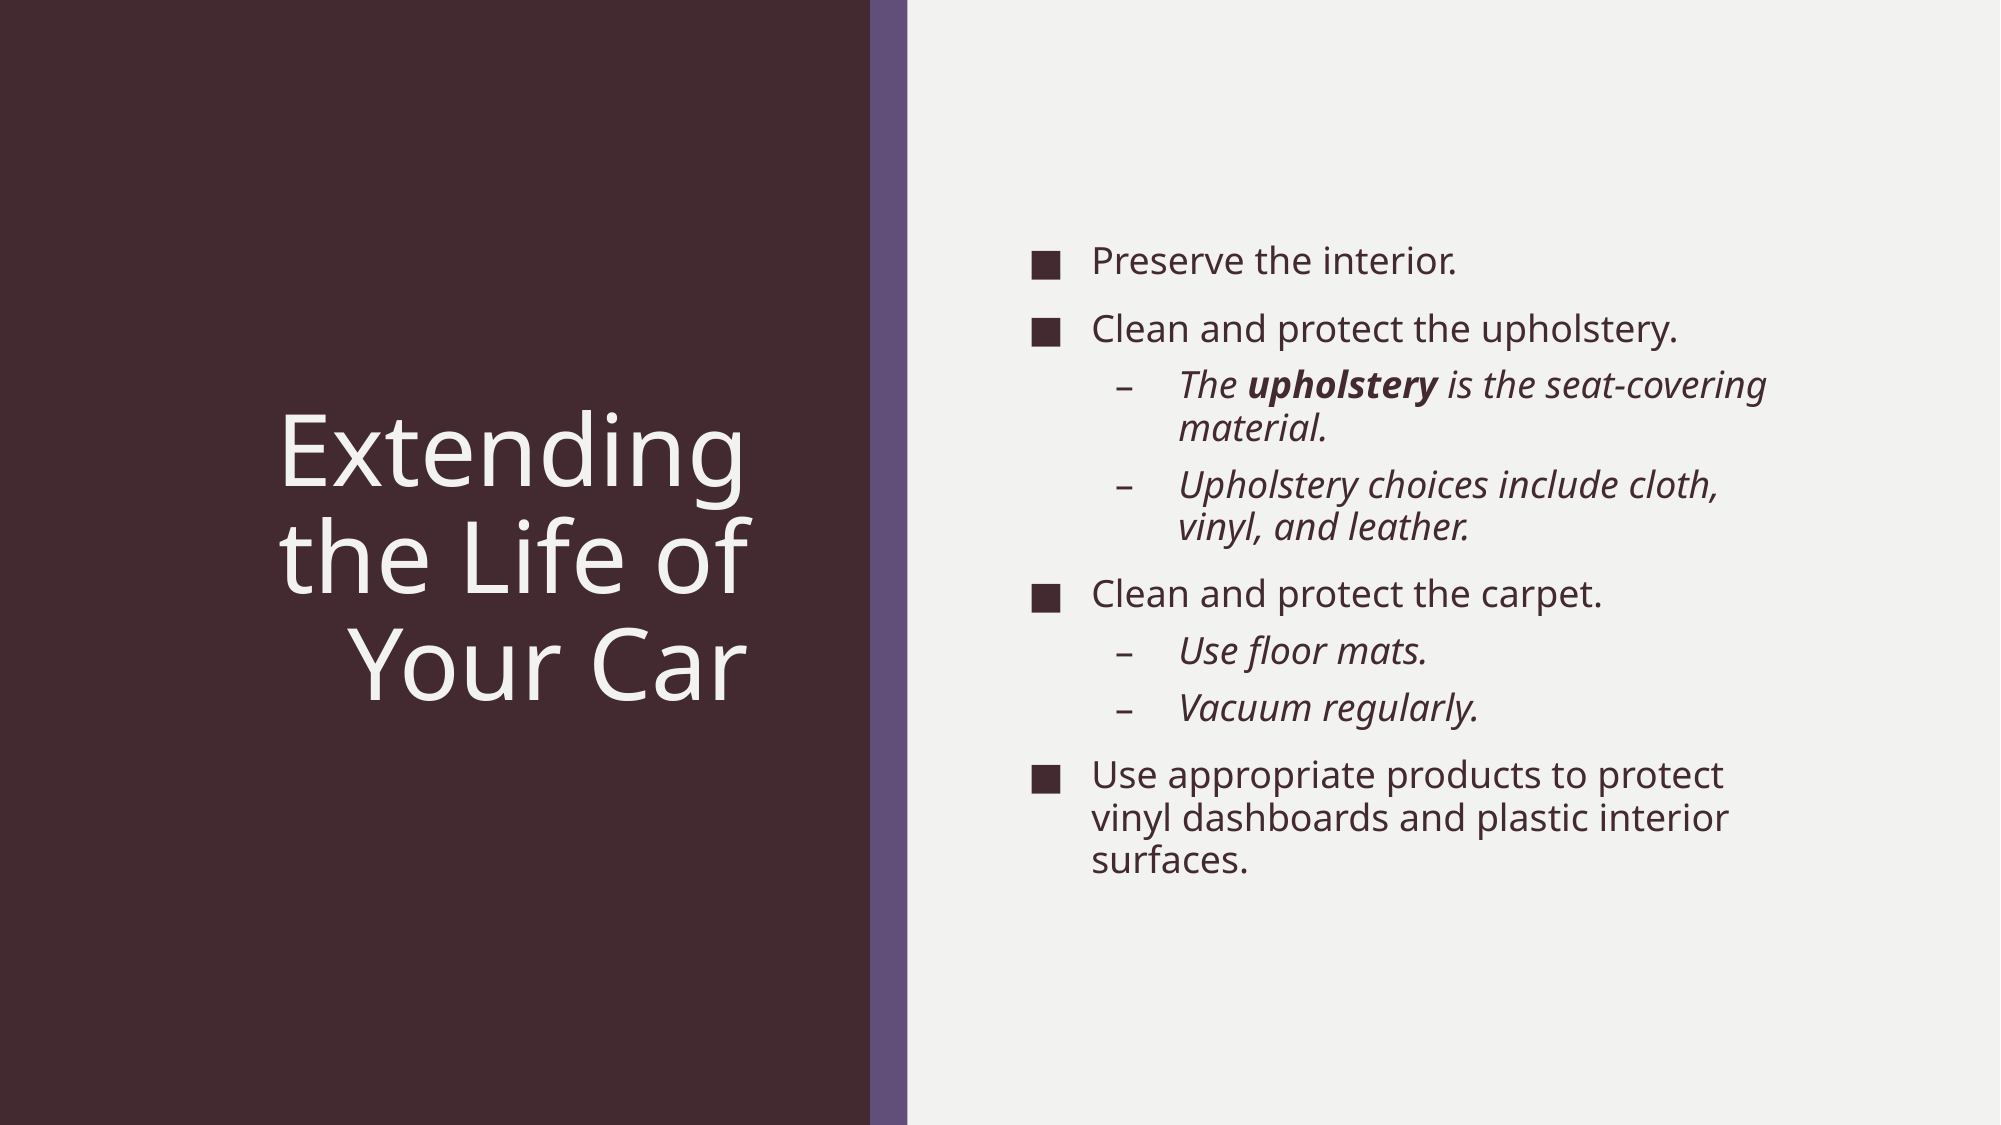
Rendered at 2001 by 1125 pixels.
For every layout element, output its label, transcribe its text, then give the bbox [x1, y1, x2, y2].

text_box [867, 0, 910, 1125]
title Extending the Life of Your Car [105, 129, 765, 994]
list Preserve the interior. Clean and protect the upholstery. The upholstery is the seat-covering material. Upholstery choices include cloth, vinyl, and leather. Clean and protect the carpet. Use floor mats. Vacuum regularly. Use appropriate products to protect vinyl dashboards and plastic interior surfaces. [1013, 129, 1816, 994]
text_box [0, 0, 867, 1125]
